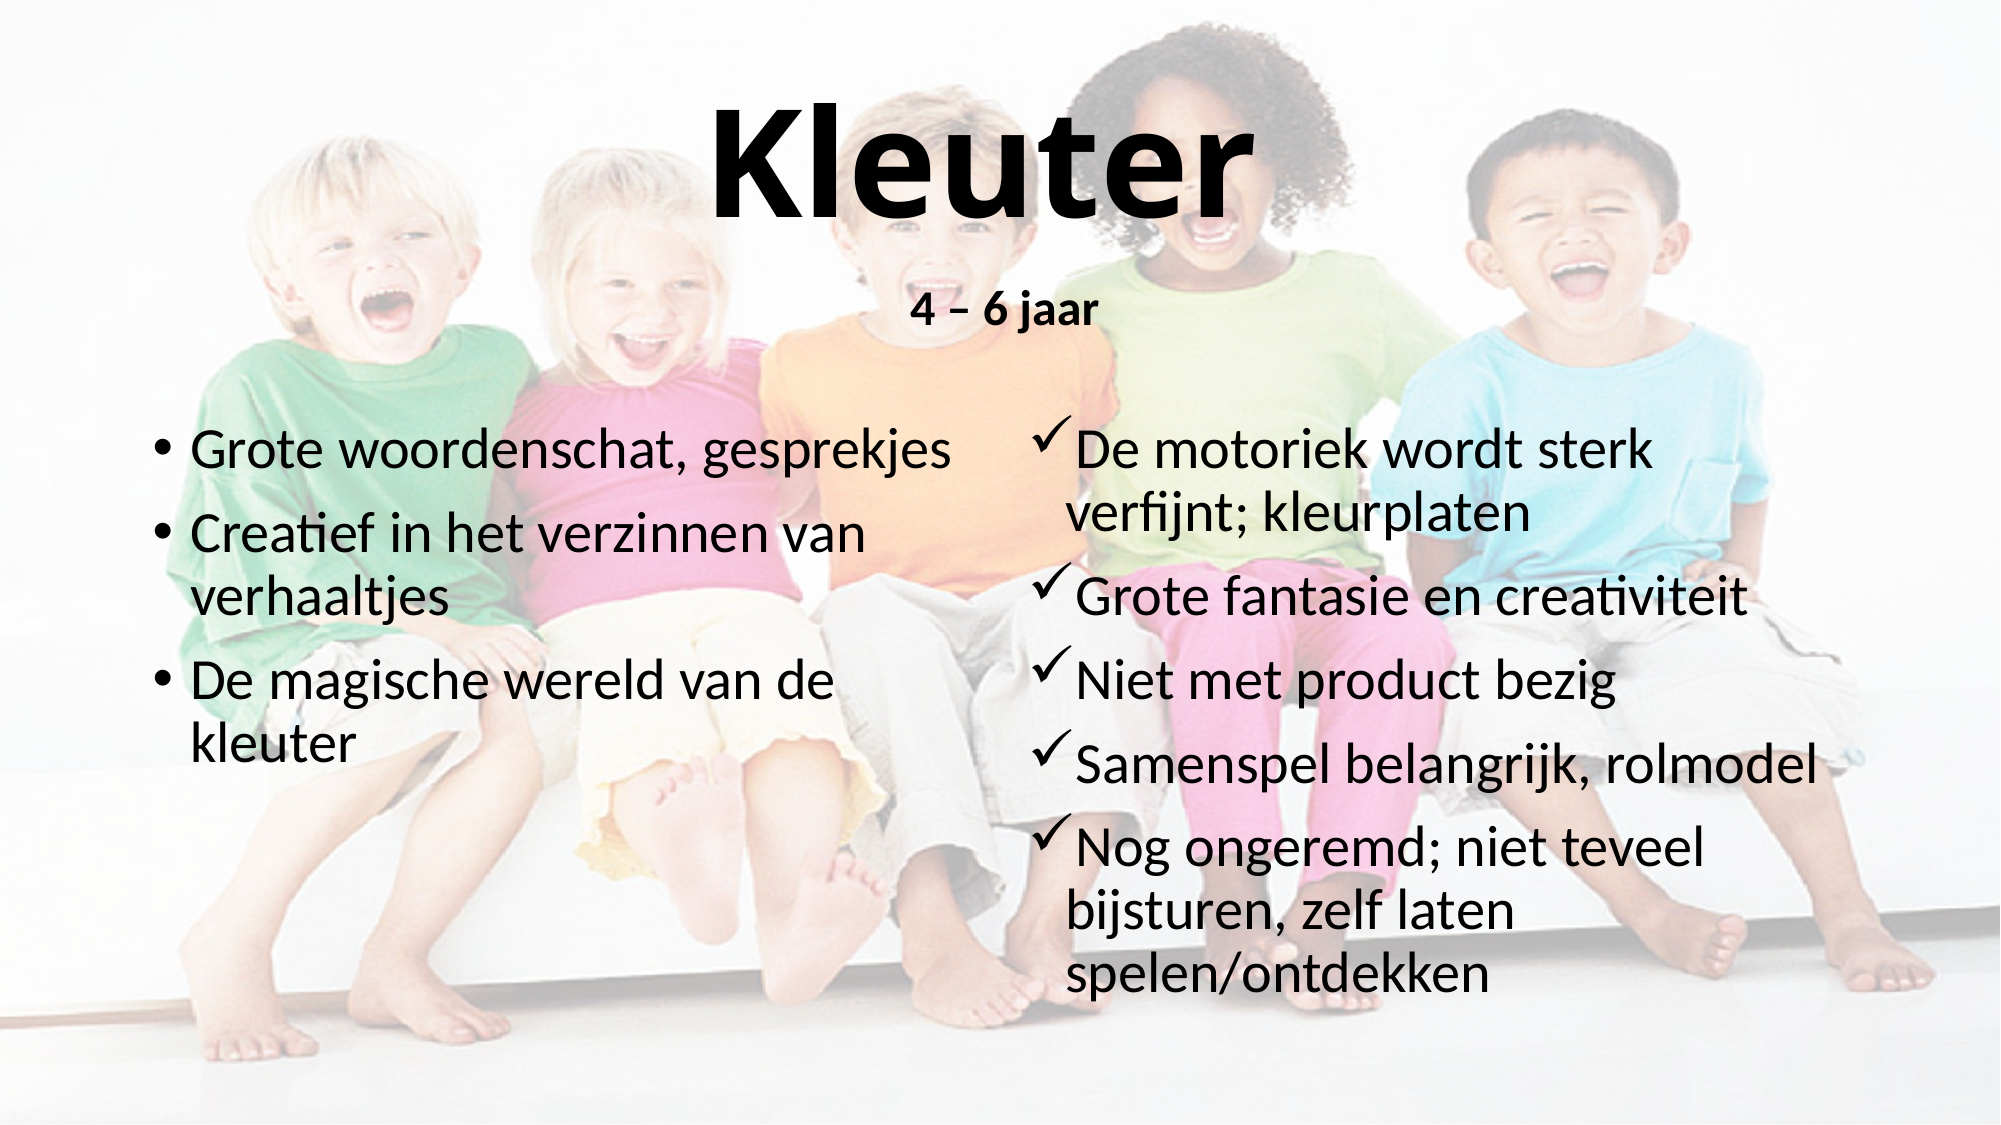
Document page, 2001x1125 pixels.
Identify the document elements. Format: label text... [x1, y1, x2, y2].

list 4 – 6 jaar [895, 208, 1742, 345]
list De motoriek wordt sterk verfijnt; kleurplaten Grote fantasie en creativiteit Niet met product bezig Samenspel belangrijk, rolmodel Nog ongeremd; niet teveel bijsturen, zelf laten spelen/ontdekken [1012, 410, 1863, 1016]
list Grote woordenschat, gesprekjes Creatief in het verzinnen van verhaaltjes De magische wereld van de kleuter [137, 410, 984, 1016]
title Kleuter [137, 59, 1863, 278]
